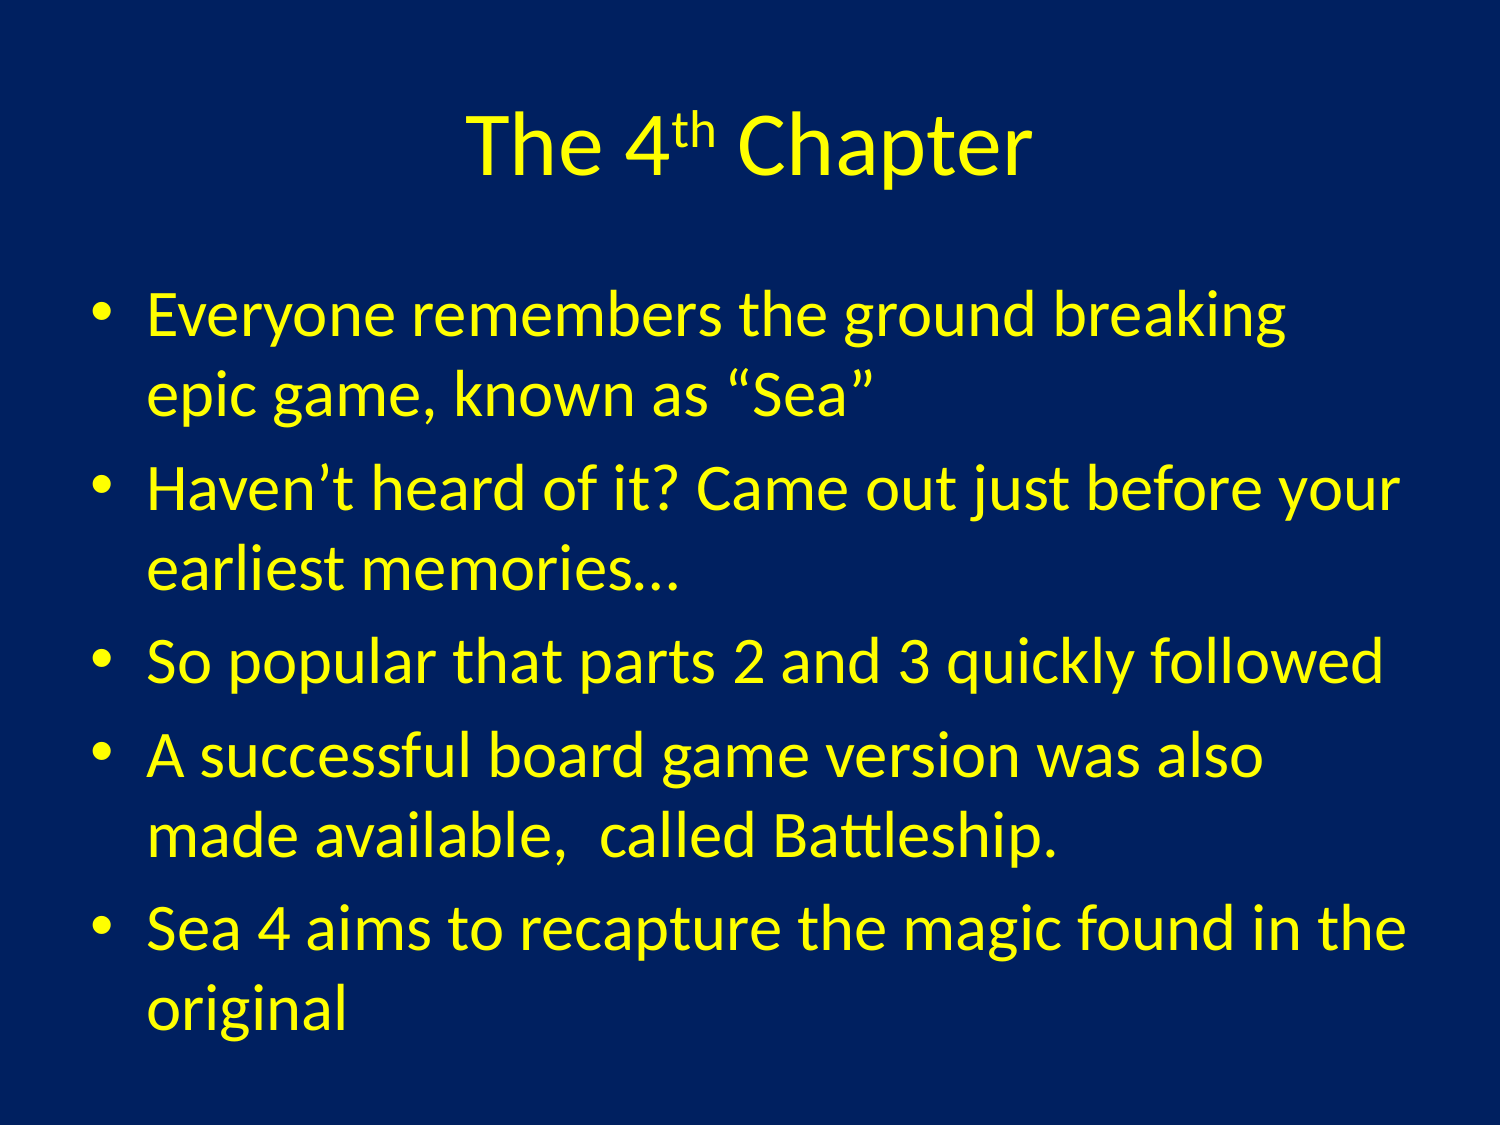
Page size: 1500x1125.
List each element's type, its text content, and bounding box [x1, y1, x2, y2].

list Everyone remembers the ground breaking epic game, known as “Sea” Haven’t heard of it? Came out just before your earliest memories… So popular that parts 2 and 3 quickly followed A successful board game version was also made available, called Battleship. Sea 4 aims to recapture the magic found in the original [75, 262, 1425, 1063]
title The 4th Chapter [75, 45, 1425, 233]
